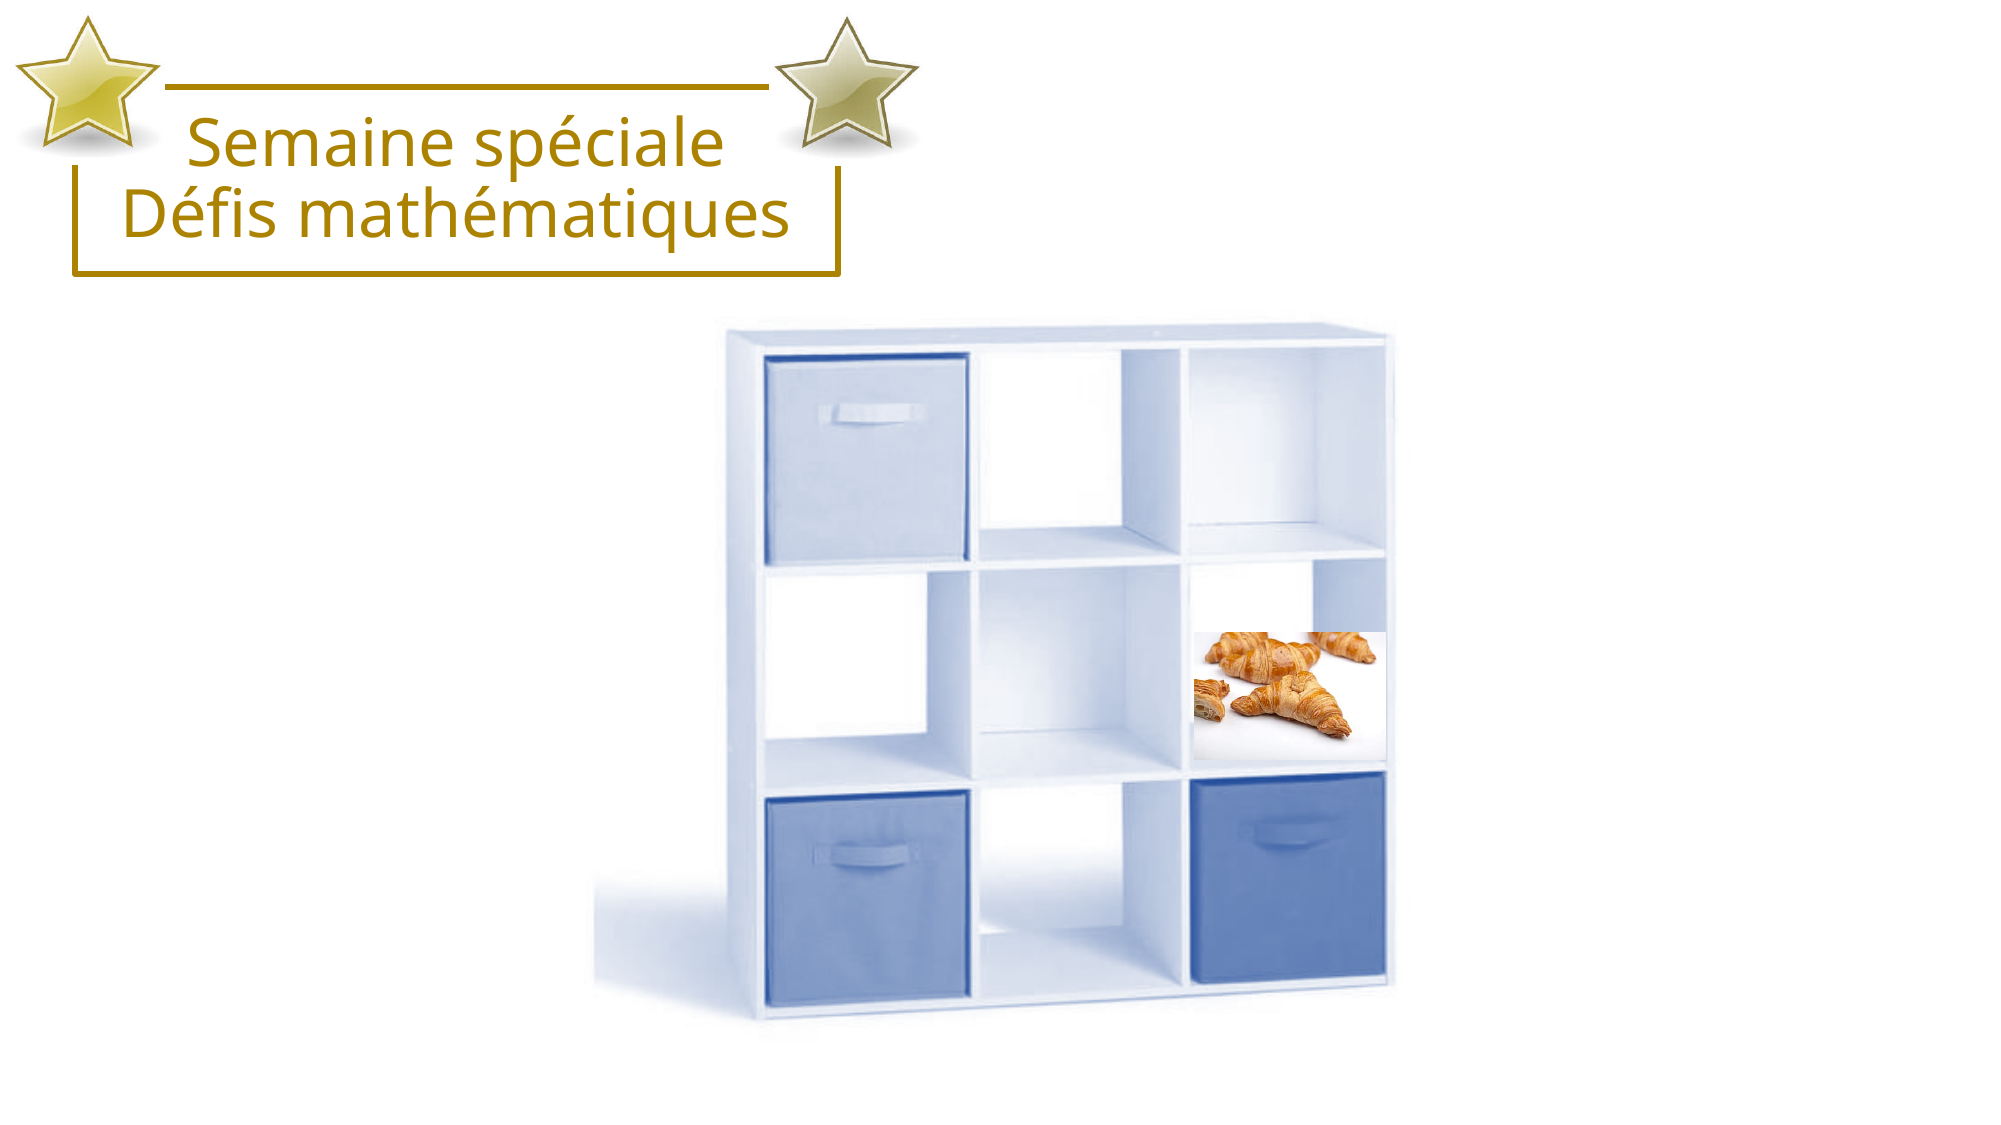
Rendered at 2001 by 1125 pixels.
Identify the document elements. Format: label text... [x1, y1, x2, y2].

title Semaine spéciale Défis mathématiques [75, 86, 769, 275]
picture [556, 11, 1553, 1125]
picture [10, 10, 165, 165]
